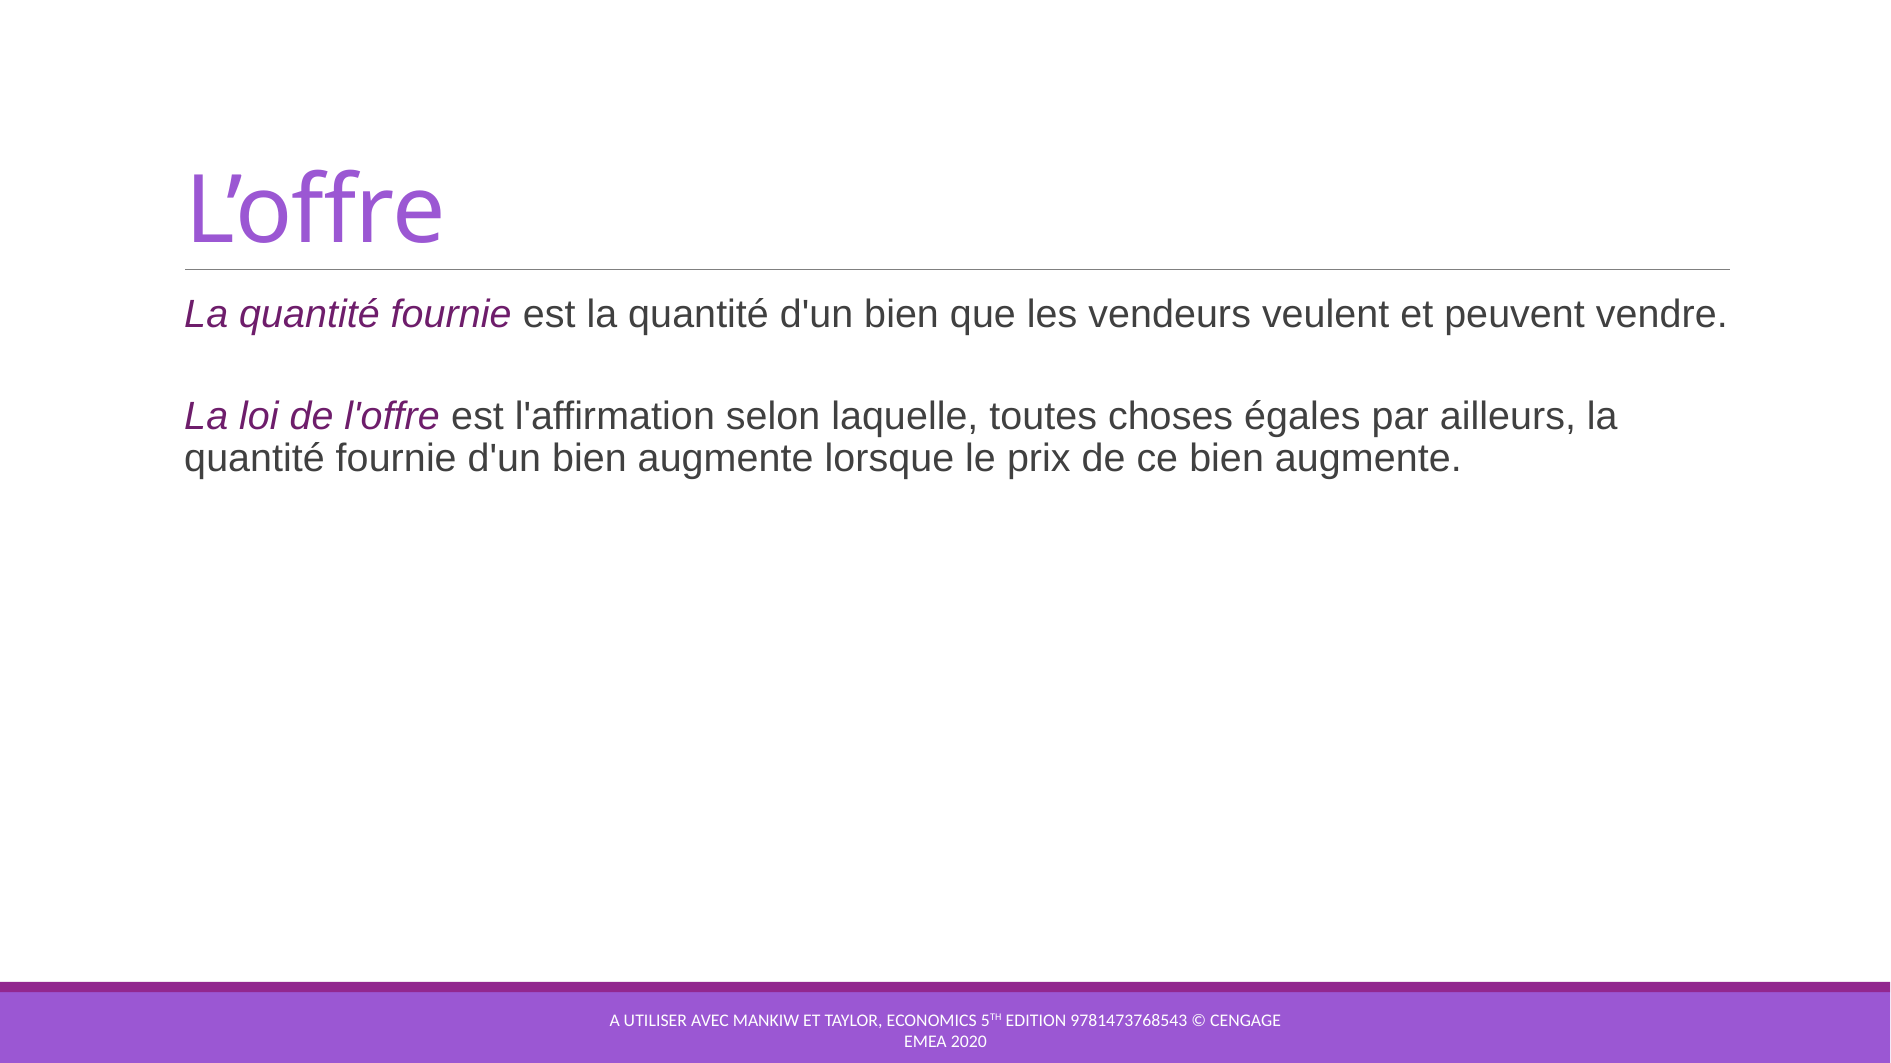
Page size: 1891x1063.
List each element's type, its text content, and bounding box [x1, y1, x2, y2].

footer A utiliser avec Mankiw et Taylor, Economics 5th edition 9781473768543 © Cengage EMEA 2020 [571, 1001, 1320, 1058]
list La quantité fournie est la quantité d'un bien que les vendeurs veulent et peuvent vendre. La loi de l'offre est l'affirmation selon laquelle, toutes choses égales par ailleurs, la quantité fournie d'un bien augmente lorsque le prix de ce bien augmente. [170, 286, 1730, 910]
title L’offre [170, 44, 1730, 270]
